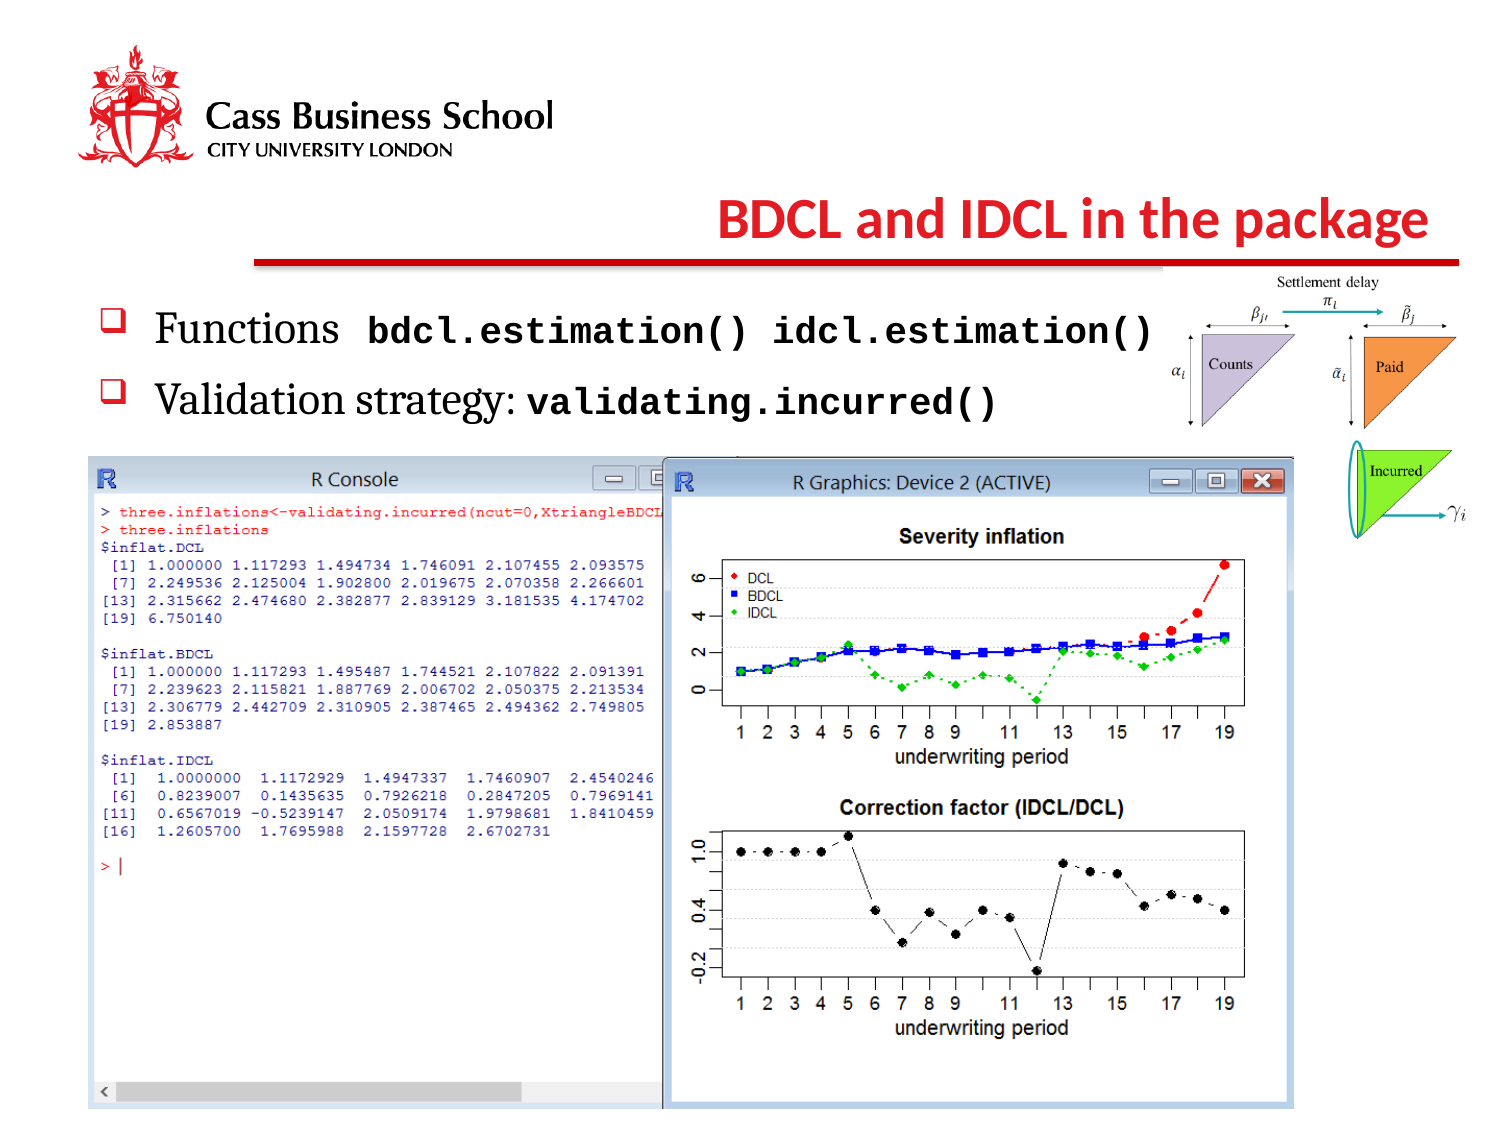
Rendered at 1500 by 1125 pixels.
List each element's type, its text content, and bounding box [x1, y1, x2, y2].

text_box Functions bdcl.estimation() idcl.estimation() [53, 290, 1158, 374]
text_box Validation strategy: validating.incurred() [53, 361, 1093, 449]
title BDCL and IDCL in the package [246, 171, 1460, 252]
picture [0, 0, 1500, 1125]
